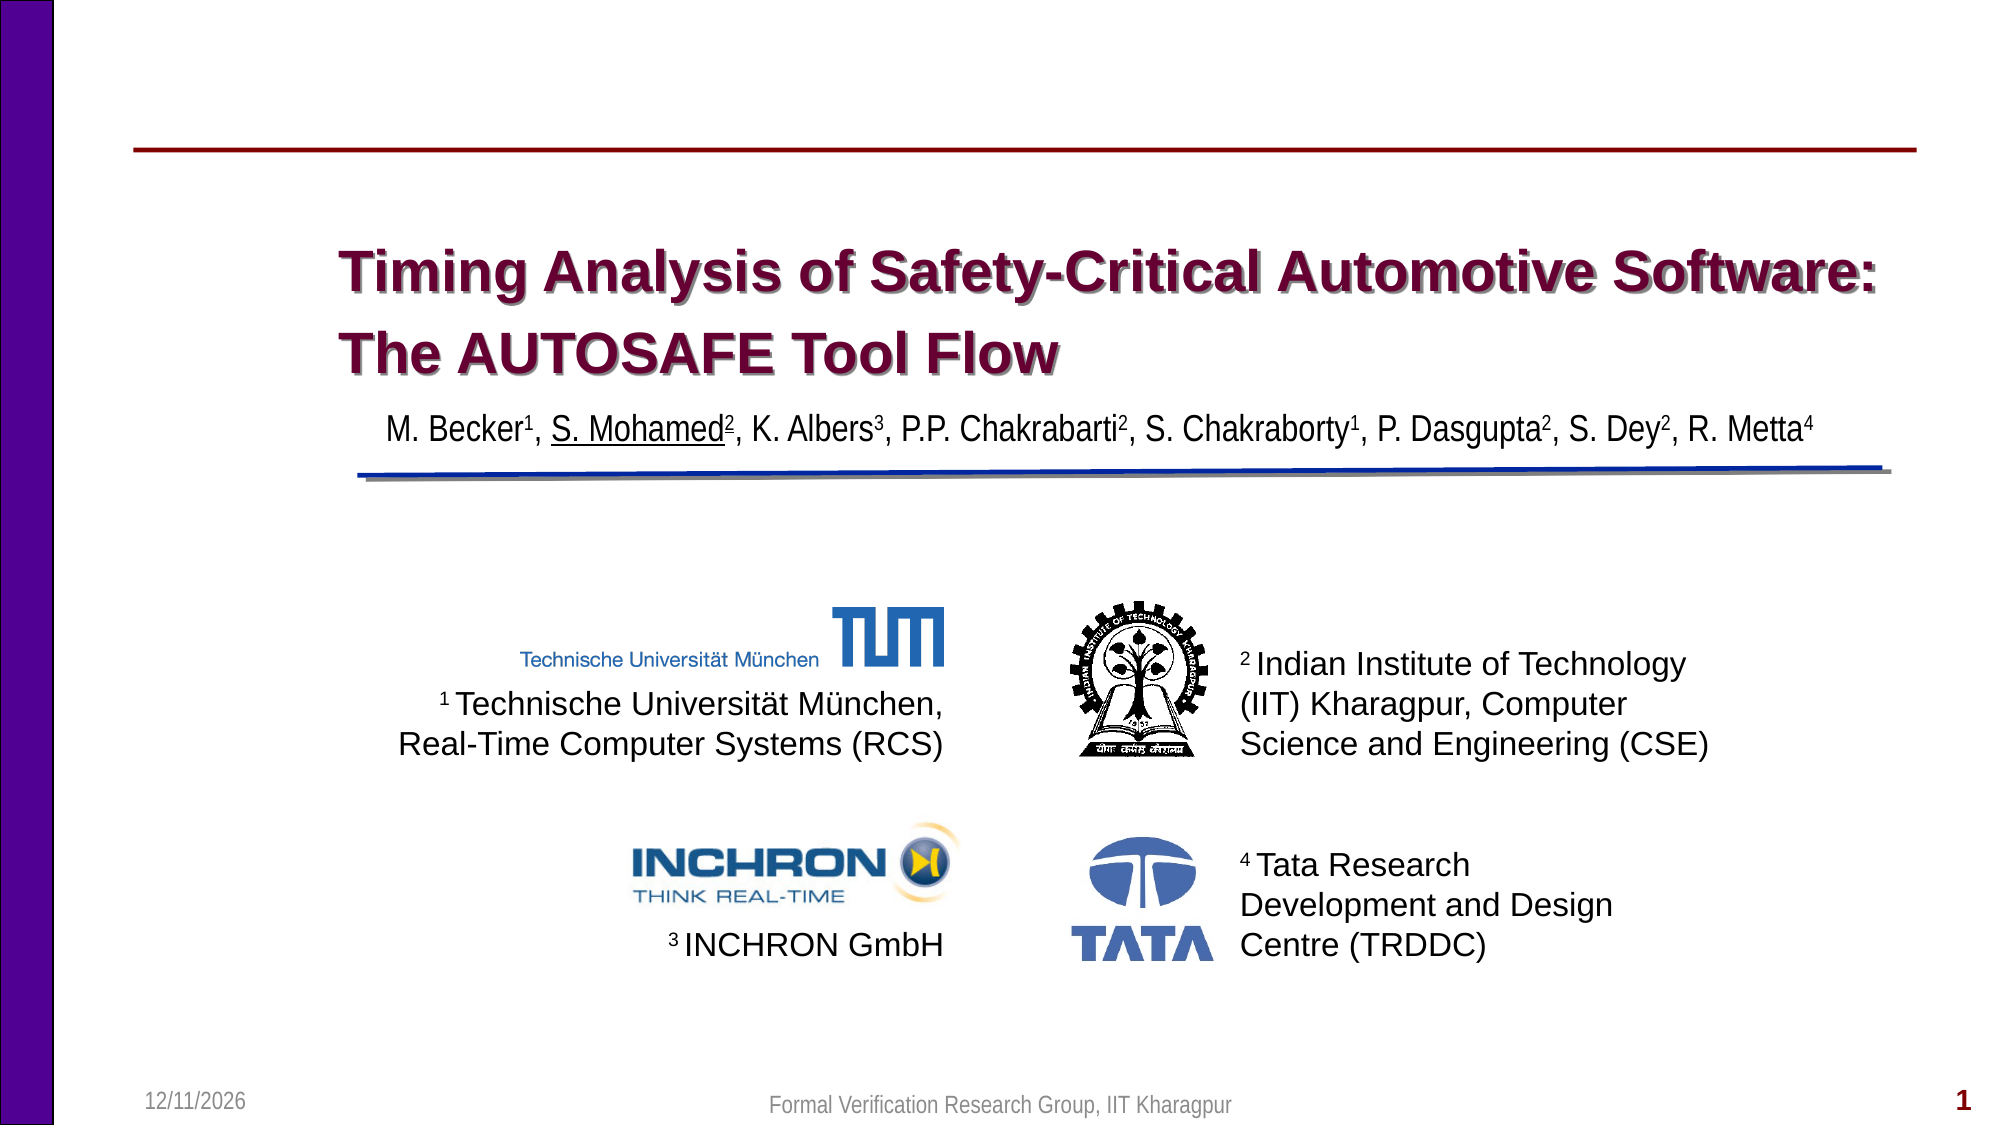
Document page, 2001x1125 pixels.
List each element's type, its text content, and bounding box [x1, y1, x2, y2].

text_box M. Becker1, S. Mohamed2, K. Albers3, P.P. Chakrabarti2, S. Chakraborty1, P. Dasgupta2, S. Dey2, R. Metta4 [371, 396, 1829, 457]
picture [602, 797, 997, 928]
footer Formal Verification Research Group, IIT Kharagpur [663, 1073, 1339, 1125]
picture [519, 606, 944, 667]
text_box 1 Technische Universität München, Real-Time Computer Systems (RCS) [357, 675, 960, 770]
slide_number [129, 1069, 580, 1125]
slide_number 1 [1636, 1073, 1988, 1125]
text_box Timing Analysis of Safety-Critical Automotive Software: The AUTOSAFE Tool Flow [324, 138, 1913, 468]
text_box 3 INCHRON GmbH [628, 935, 959, 971]
picture [1069, 600, 1210, 757]
picture [1069, 829, 1216, 969]
text_box 4 Tata Research Development and Design Centre (TRDDC) [1225, 835, 1651, 971]
text_box 2 Indian Institute of Technology (IIT) Kharagpur, Computer Science and Engineering (CSE) [1225, 634, 1749, 770]
